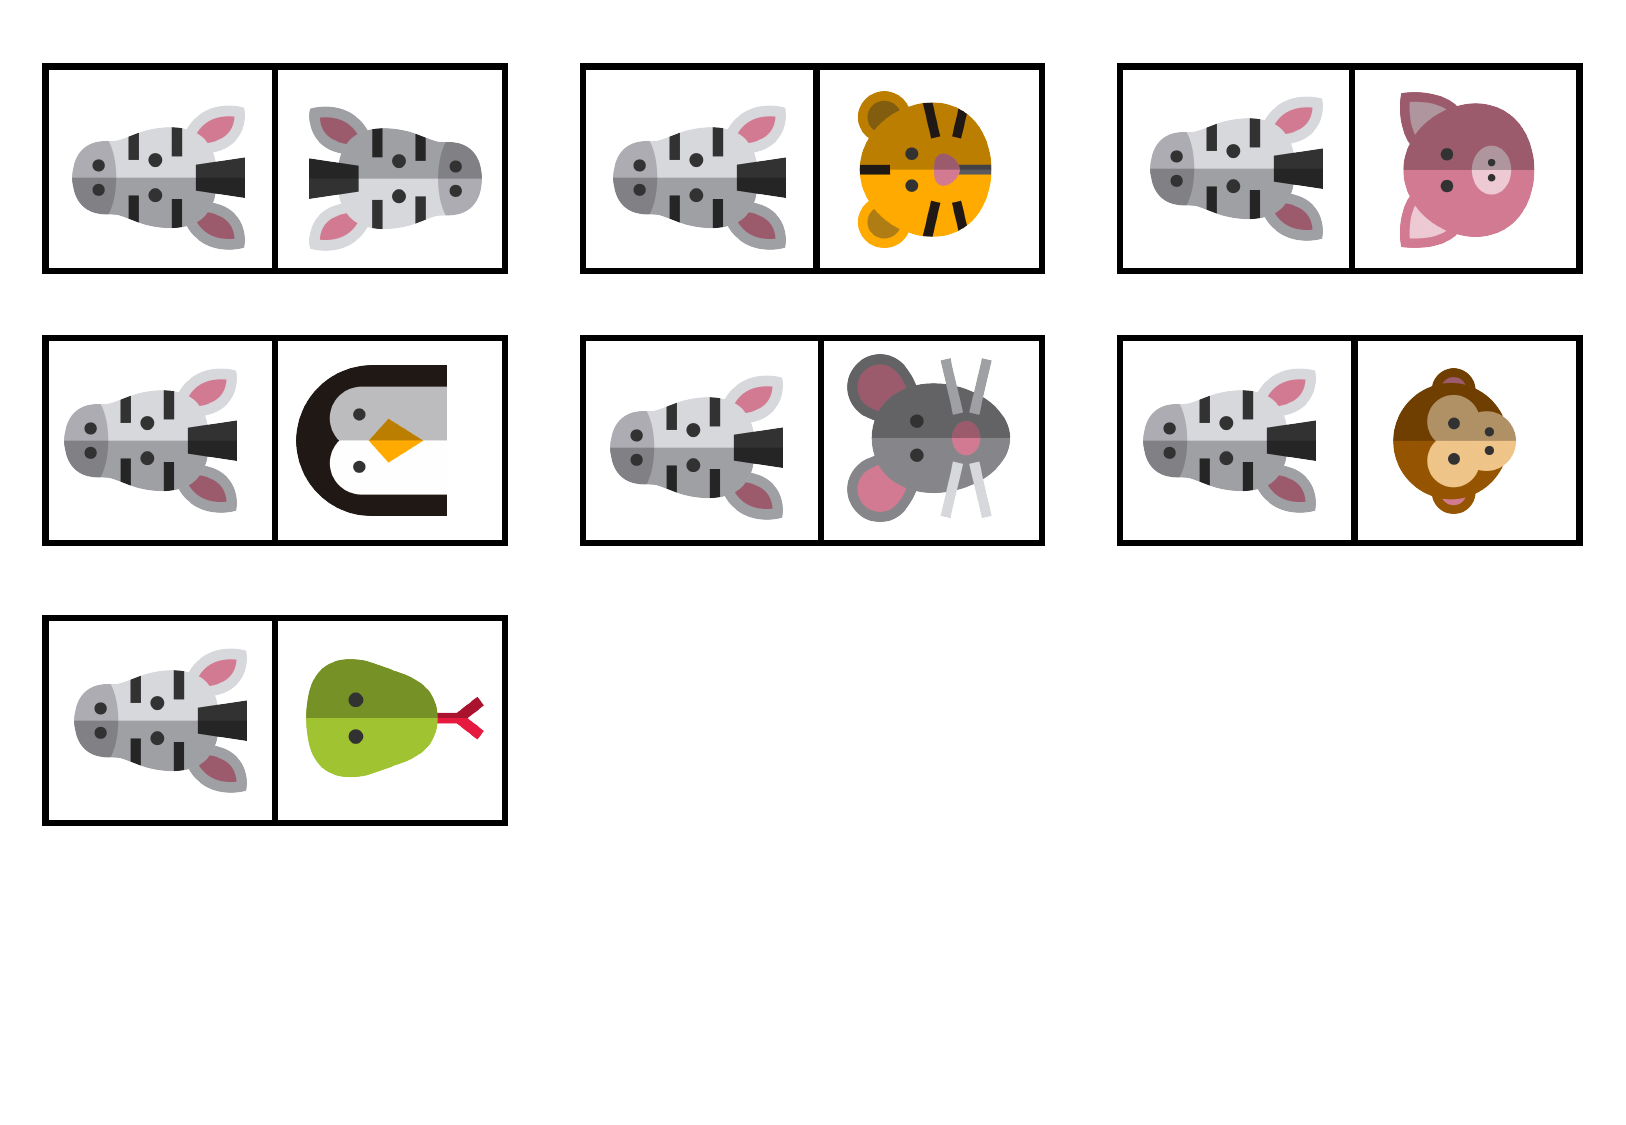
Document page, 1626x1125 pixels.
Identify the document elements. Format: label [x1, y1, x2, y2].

text_box [1119, 65, 1580, 272]
picture [74, 634, 247, 807]
text_box [582, 65, 1043, 272]
picture [613, 91, 786, 264]
picture [64, 354, 237, 527]
picture [1381, 368, 1527, 514]
text_box [45, 65, 506, 272]
picture [844, 354, 1012, 522]
text_box [582, 337, 1043, 544]
picture [306, 629, 484, 807]
picture [1143, 354, 1316, 527]
picture [846, 91, 1003, 248]
picture [1389, 92, 1545, 248]
text_box [45, 337, 506, 544]
picture [309, 92, 482, 265]
picture [72, 91, 245, 264]
picture [1149, 82, 1323, 255]
text_box [45, 617, 506, 824]
picture [610, 361, 783, 534]
text_box [1119, 337, 1580, 544]
picture [296, 365, 447, 516]
